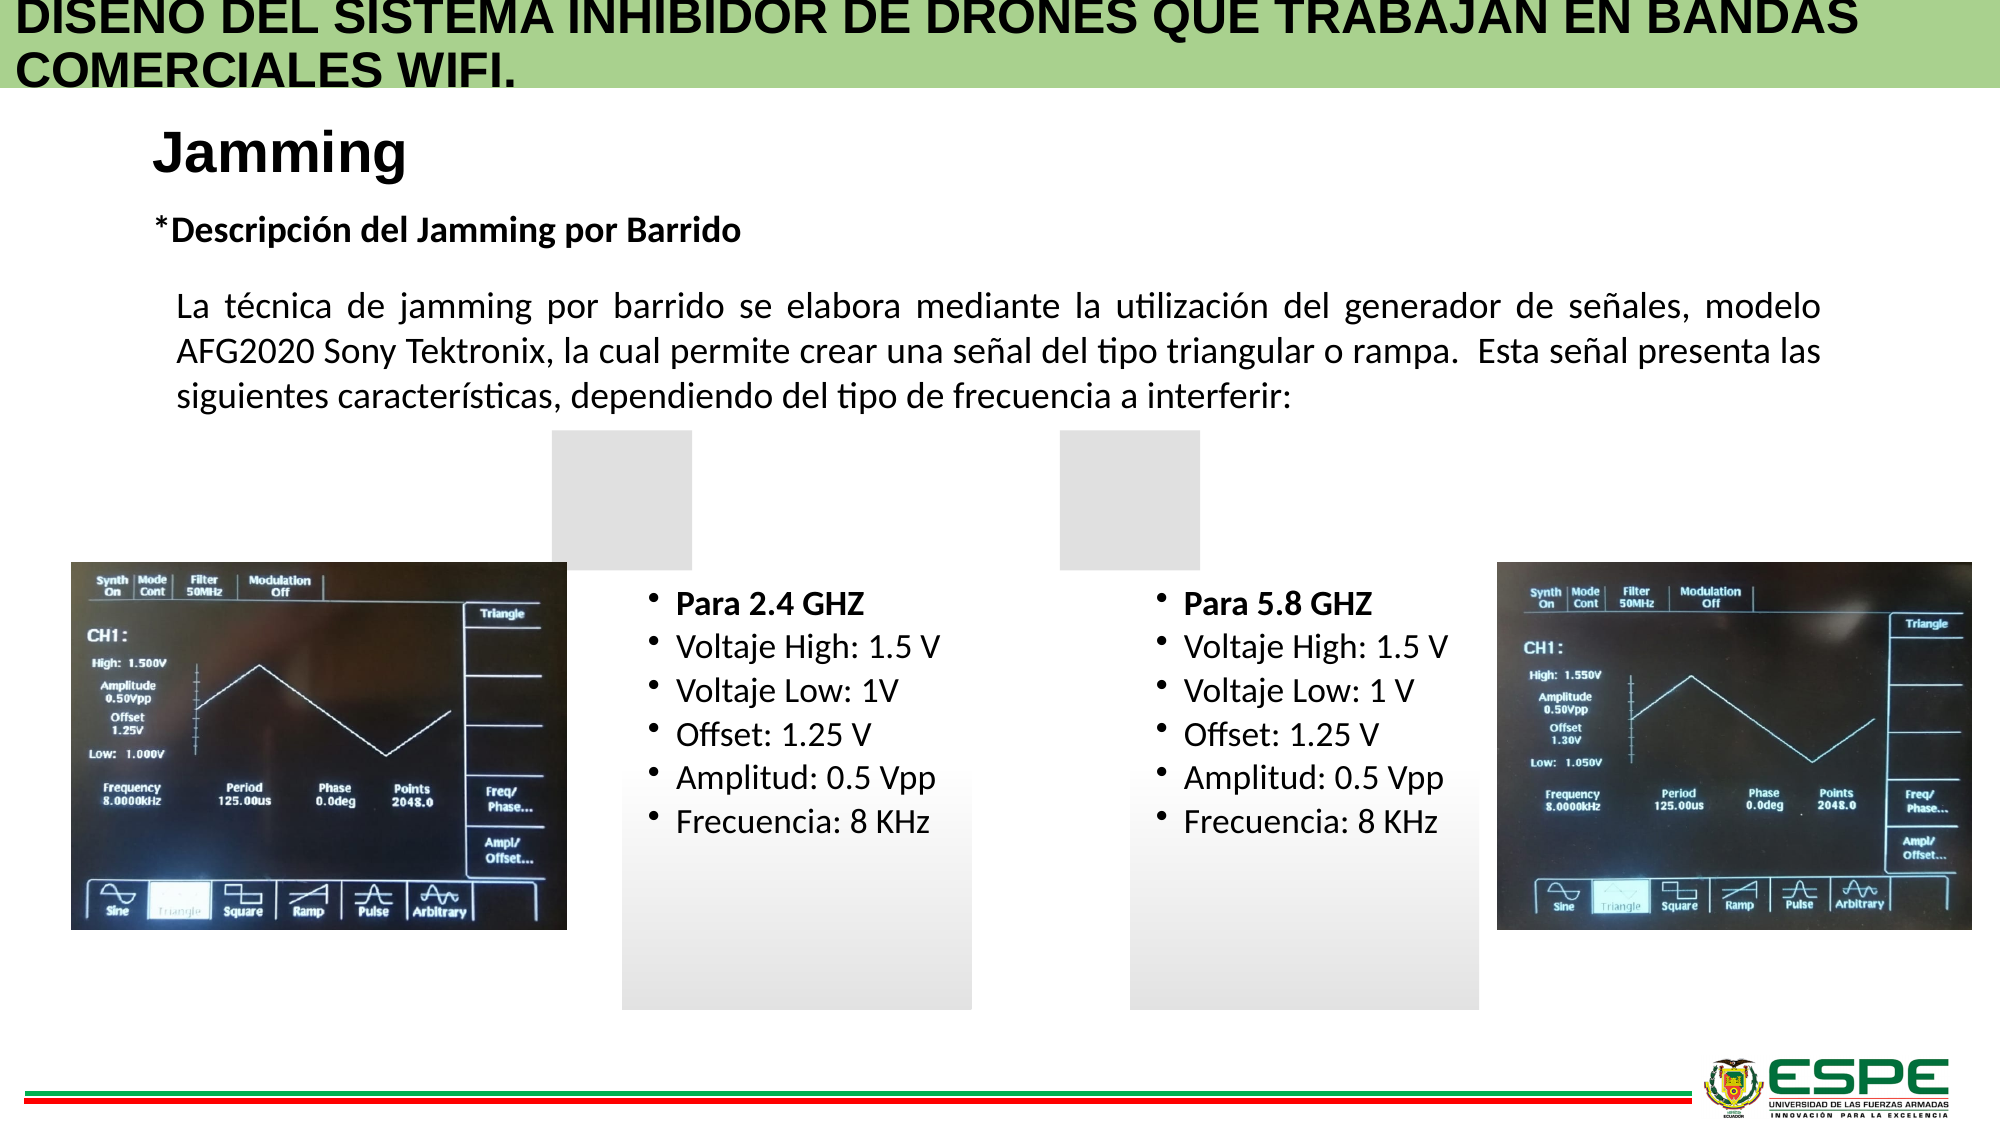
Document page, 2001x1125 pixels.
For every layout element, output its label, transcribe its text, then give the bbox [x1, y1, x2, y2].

picture [71, 562, 567, 930]
text_box Jamming [137, 110, 1863, 199]
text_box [546, 407, 1485, 1032]
picture [1701, 1055, 1950, 1119]
text_box DISEÑO DEL SISTEMA INHIBIDOR DE DRONES QUE TRABAJAN EN BANDAS COMERCIALES WIFI. [0, 0, 2000, 88]
text_box *Descripción del Jamming por Barrido [137, 198, 1615, 348]
picture [1497, 562, 1973, 930]
text_box La técnica de jamming por barrido se elabora mediante la utilización del generador de señales, modelo AFG2020 Sony Tektronix, la cual permite crear una señal del tipo triangular o rampa. Esta señal presenta las siguientes características, dependiendo del tipo de frecuencia a interferir: [161, 273, 1839, 424]
